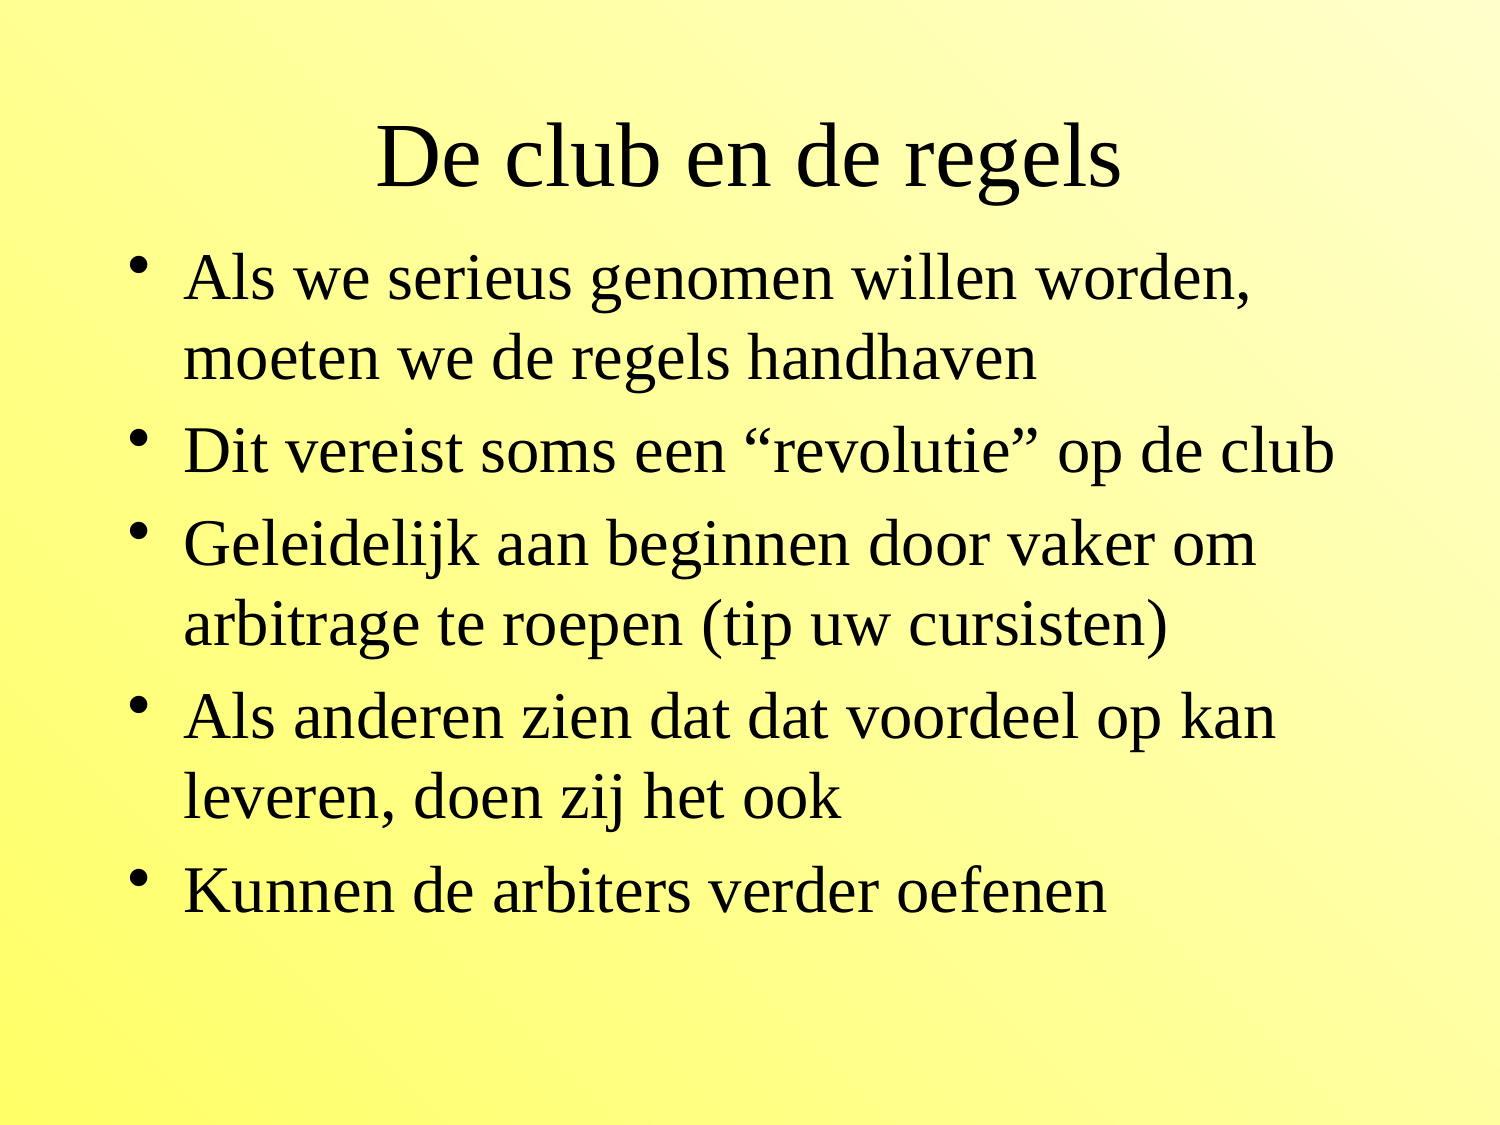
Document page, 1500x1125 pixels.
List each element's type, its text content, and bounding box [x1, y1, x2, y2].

list Als we serieus genomen willen worden, moeten we de regels handhaven Dit vereist soms een “revolutie” op de club Geleidelijk aan beginnen door vaker om arbitrage te roepen (tip uw cursisten) Als anderen zien dat dat voordeel op kan leveren, doen zij het ook Kunnen de arbiters verder oefenen [112, 224, 1388, 1000]
title De club en de regels [112, 87, 1388, 213]
